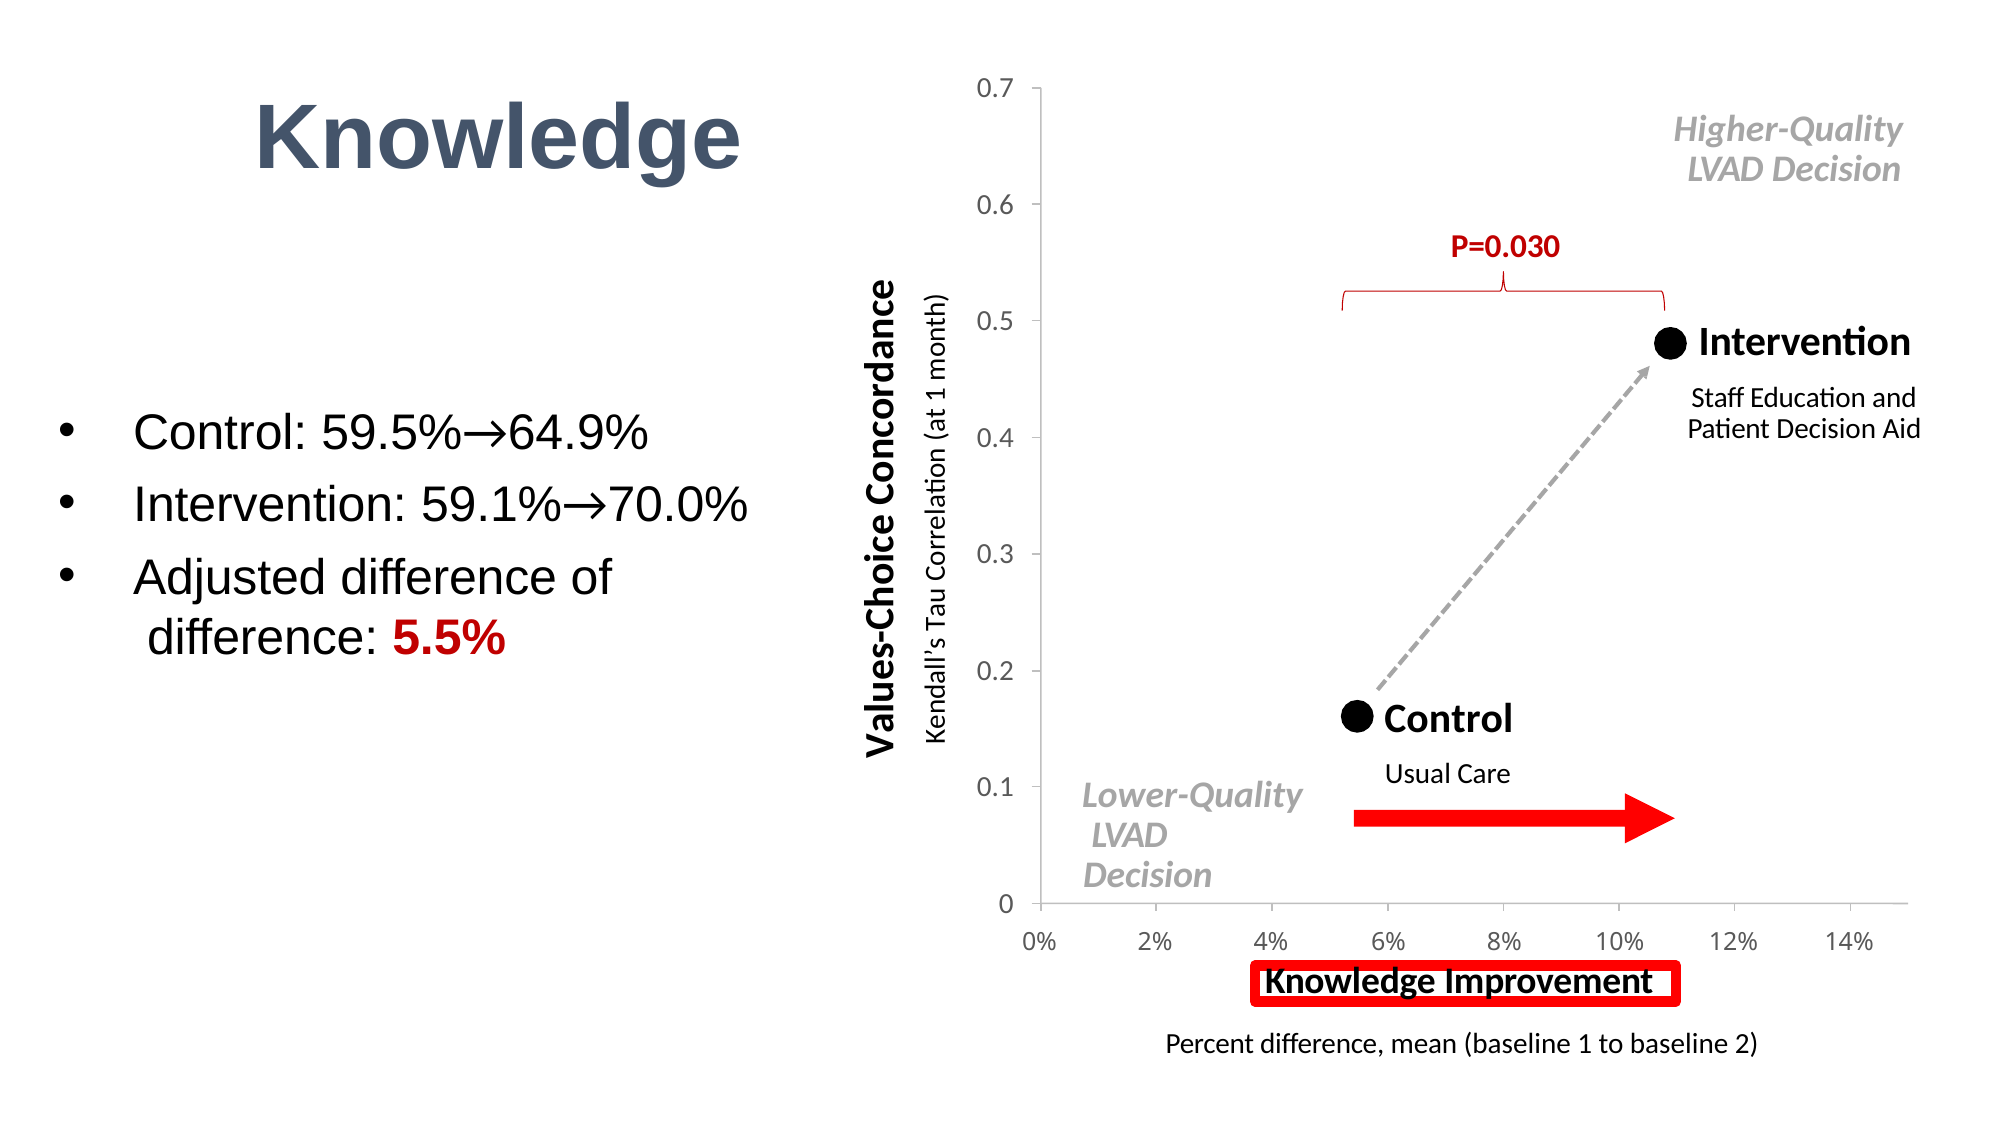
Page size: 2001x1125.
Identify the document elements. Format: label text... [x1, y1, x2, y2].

text_box [1526, 500, 1538, 513]
text_box 2% [1135, 923, 1178, 956]
text_box 0 [996, 882, 1016, 920]
text_box [1568, 449, 1581, 462]
text_box [1429, 615, 1441, 628]
text_box 0.6 [974, 183, 1016, 221]
text_box Values-Choice Concordance Kendall’s Tau Correlation (at 1 month) [851, 278, 955, 759]
text_box [1579, 436, 1591, 449]
text_box [1397, 653, 1409, 666]
text_box [1558, 461, 1570, 475]
text_box 4% 6% 8% 10% [1251, 923, 1648, 956]
text_box [1590, 423, 1602, 436]
text_box [1440, 602, 1452, 615]
text_box Percent difference, mean (baseline 1 to baseline 2) [1163, 1022, 1769, 1060]
text_box 0.4 [974, 416, 1016, 454]
text_box 0.5 [974, 299, 1016, 337]
text_box [1611, 398, 1624, 411]
text_box [1375, 678, 1388, 692]
text_box [1386, 666, 1398, 679]
text_box Control: 59.5%→64.9% Intervention: 59.1%→70.0% Adjusted difference of difference: 5.5% [56, 385, 754, 665]
text_box Control Usual Care [1382, 668, 1515, 790]
text_box 0.7 [974, 66, 1016, 104]
text_box [1504, 525, 1516, 538]
text_box [1408, 640, 1420, 653]
text_box [1353, 793, 1675, 844]
text_box 0.3 [974, 532, 1016, 570]
text_box [1472, 564, 1484, 577]
text_box [1633, 365, 1650, 385]
text_box 0.1 [974, 765, 1016, 803]
text_box Knowledge Improvement [1255, 965, 1676, 1002]
text_box [1450, 589, 1463, 602]
text_box 0.2 [974, 649, 1016, 687]
text_box [1601, 410, 1613, 424]
text_box 14% [1822, 923, 1879, 956]
text_box P=0.030 [1448, 222, 1564, 265]
text_box [1622, 385, 1634, 398]
text_box [1536, 487, 1549, 500]
title Knowledge [252, 74, 746, 265]
text_box [1493, 538, 1506, 551]
text_box [1483, 551, 1495, 564]
text_box [1461, 576, 1473, 590]
text_box [1341, 700, 1373, 732]
text_box Intervention Staff Education and Patient Decision Aid [1685, 291, 1927, 445]
text_box 0% [1020, 923, 1062, 956]
text_box Higher-Quality LVAD Decision [1671, 101, 1905, 190]
text_box [1342, 271, 1665, 311]
text_box [1547, 474, 1559, 487]
text_box 12% [1706, 923, 1763, 956]
text_box Lower-Quality LVAD Decision [1080, 767, 1305, 896]
text_box [1418, 627, 1431, 641]
text_box [1654, 327, 1685, 359]
text_box [1515, 512, 1527, 526]
